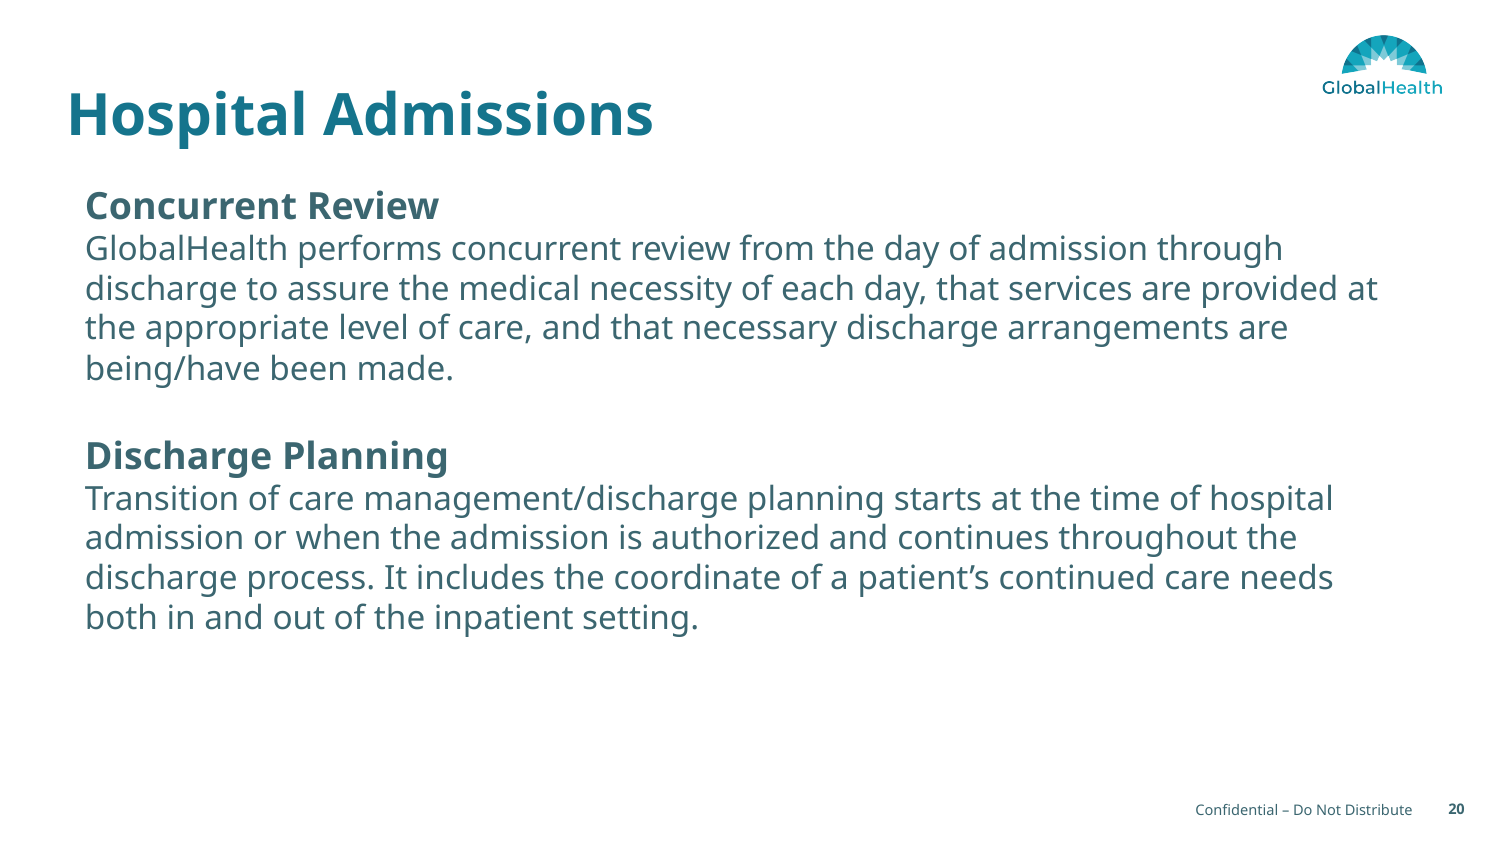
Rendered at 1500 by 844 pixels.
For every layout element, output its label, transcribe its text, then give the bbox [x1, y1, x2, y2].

slide_number 20 [1428, 789, 1480, 830]
title Hospital Admissions [51, 72, 1081, 166]
list Concurrent Review GlobalHealth performs concurrent review from the day of admission through discharge to assure the medical necessity of each day, that services are provided at the appropriate level of care, and that necessary discharge arrangements are being/have been made. Discharge Planning Transition of care management/discharge planning starts at the time of hospital admission or when the admission is authorized and continues throughout the discharge process. It includes the coordinate of a patient’s continued care needs both in and out of the inpatient setting. [51, 166, 1429, 713]
picture [1302, 23, 1468, 106]
